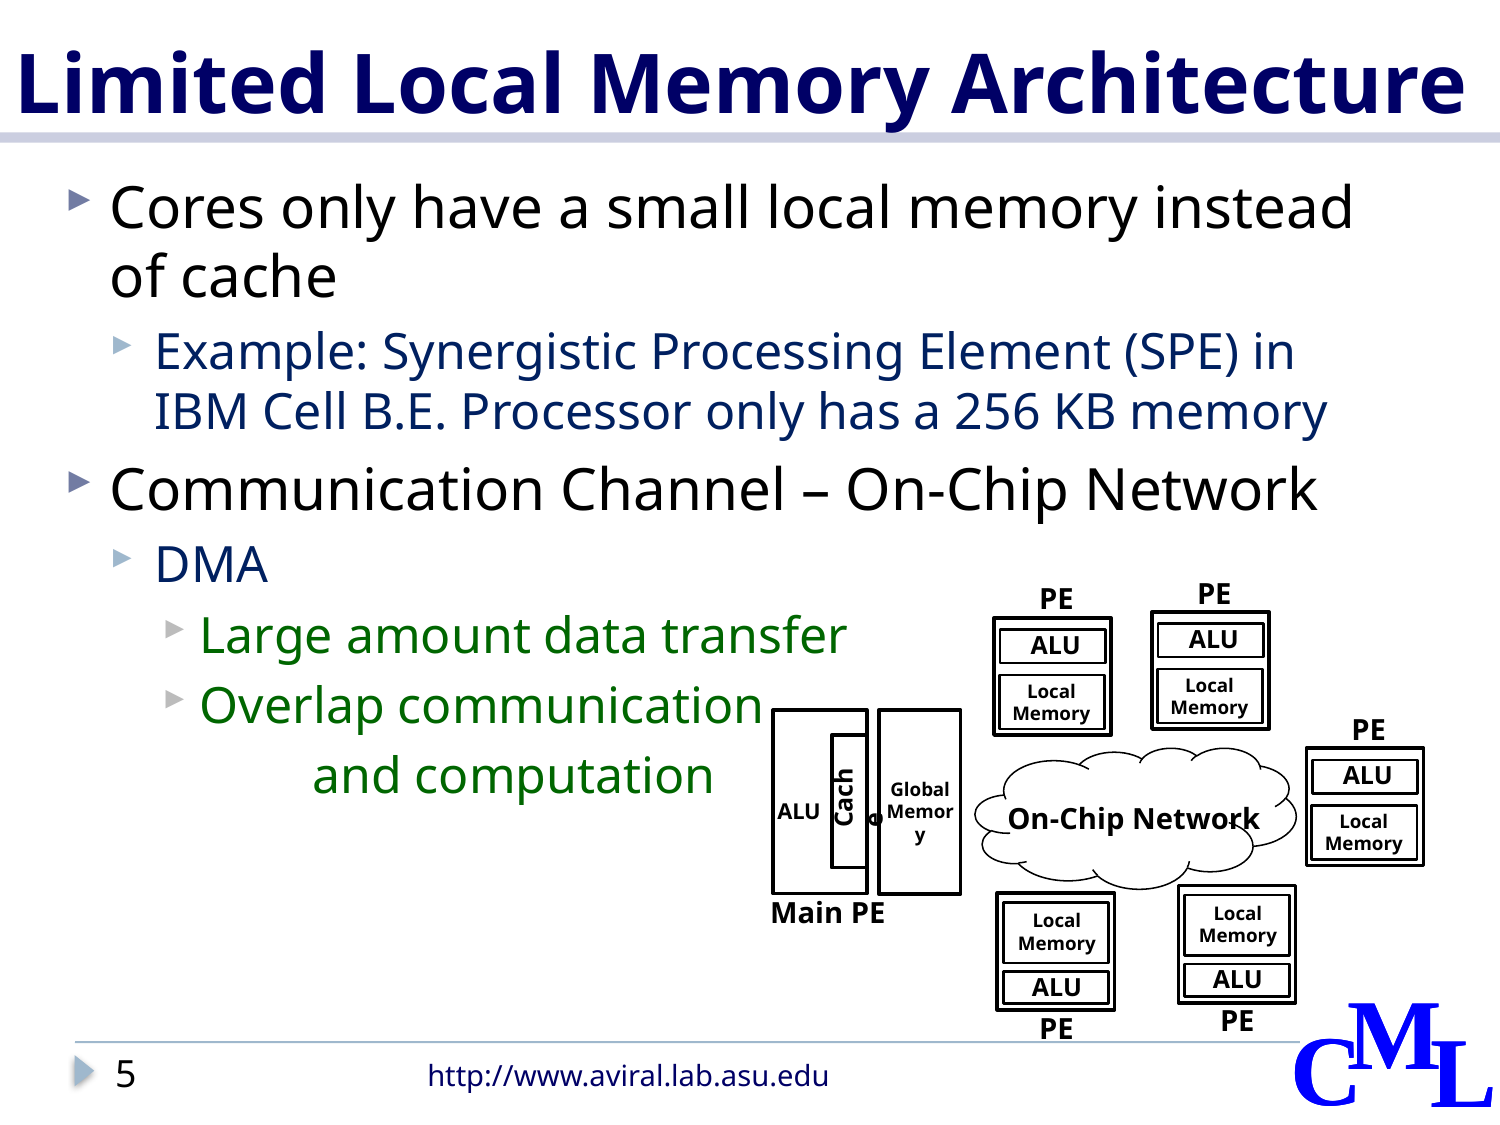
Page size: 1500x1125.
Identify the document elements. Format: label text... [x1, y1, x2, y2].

text_box [1311, 758, 1419, 795]
text_box [1002, 901, 1110, 965]
text_box [1156, 667, 1264, 725]
text_box Global Memory [868, 769, 973, 853]
text_box [1157, 622, 1265, 659]
text_box [1150, 610, 1271, 731]
text_box [1002, 970, 1110, 1005]
text_box PE [1351, 711, 1408, 747]
text_box PE [1039, 580, 1112, 616]
text_box [772, 709, 868, 790]
text_box PE [1197, 574, 1263, 610]
text_box [998, 628, 1107, 665]
text_box [992, 616, 1113, 737]
text_box PE [1220, 1002, 1296, 1038]
text_box [998, 673, 1106, 731]
text_box [830, 733, 868, 747]
text_box [1183, 962, 1291, 998]
text_box ALU [762, 790, 845, 832]
list Cores only have a small local memory instead of cache Example: Synergistic Processing Element (SPE) in IBM Cell B.E. Processor only has a 256 KB memory Communication Channel – On-Chip Network DMA Large amount data transfer Overlap communication and computation [50, 162, 1388, 952]
text_box [830, 843, 868, 869]
text_box [772, 832, 868, 894]
text_box PE [1039, 1010, 1103, 1046]
text_box Cache [820, 747, 881, 843]
text_box [1177, 884, 1297, 1004]
text_box Main PE [770, 894, 920, 930]
text_box ALU [1212, 964, 1271, 995]
text_box [877, 709, 962, 769]
text_box [877, 853, 962, 896]
text_box [1183, 894, 1291, 957]
text_box [996, 891, 1116, 1012]
text_box [1305, 747, 1425, 867]
slide_number 5 [100, 1042, 313, 1103]
text_box [1310, 804, 1419, 861]
title Limited Local Memory Architecture [0, 0, 1500, 138]
text_box ALU [1031, 971, 1090, 1002]
text_box [973, 746, 1298, 891]
